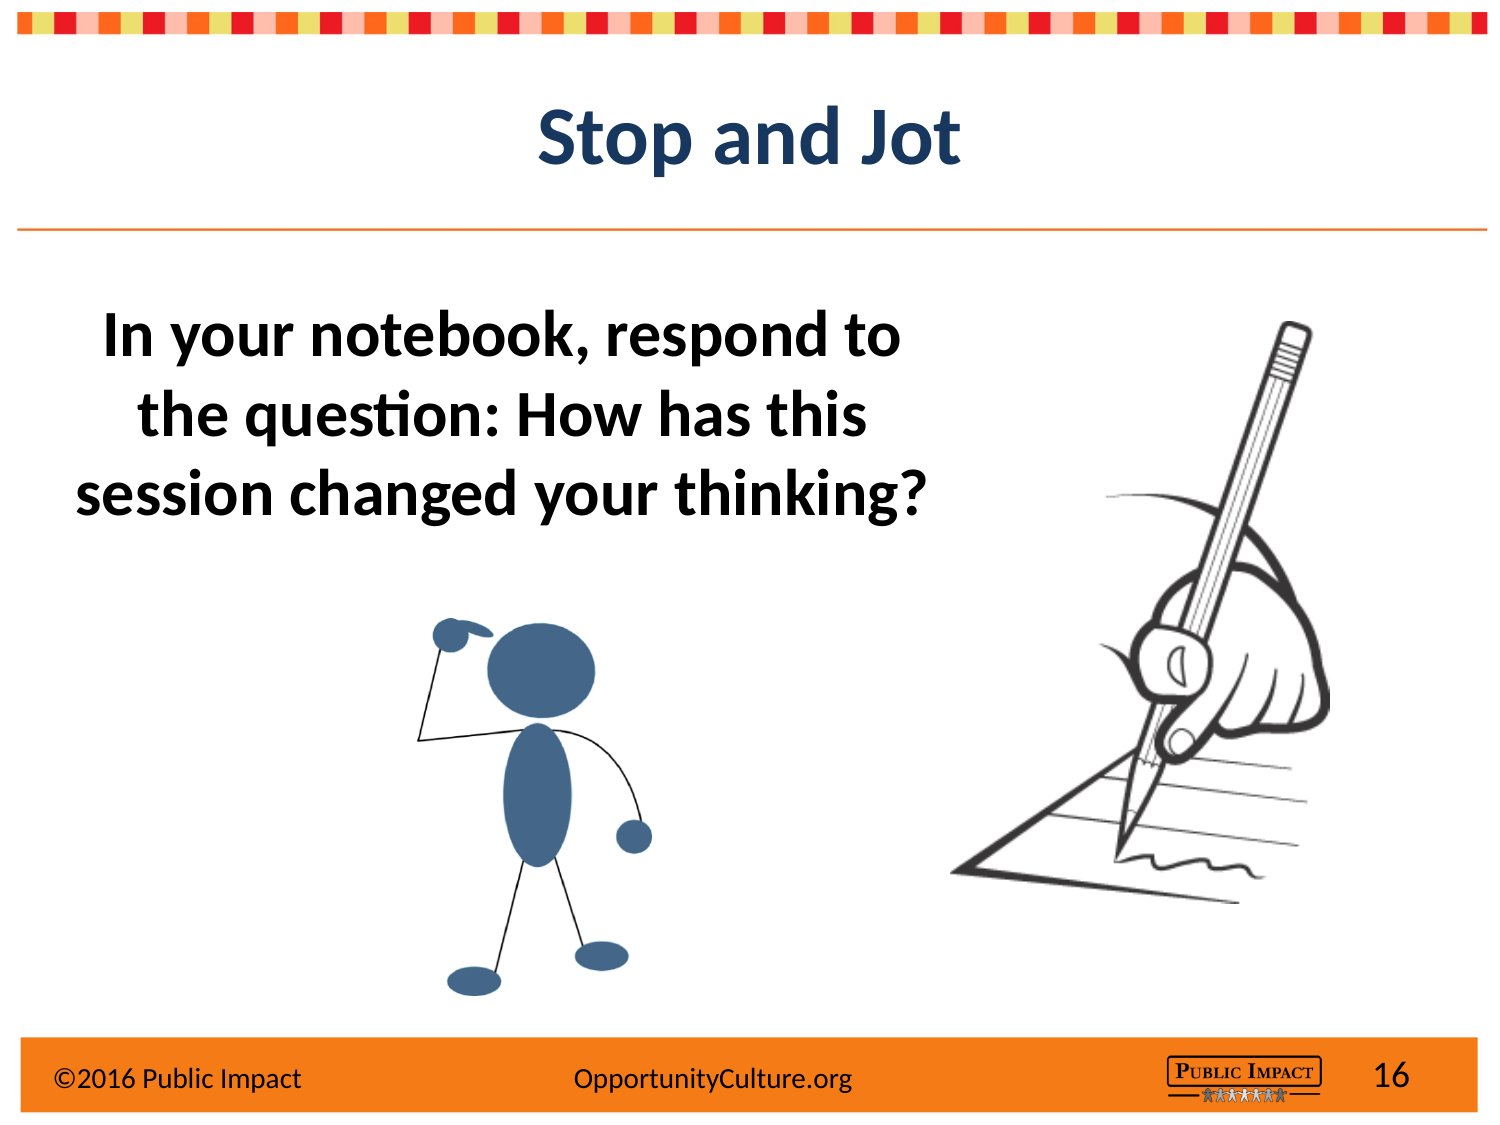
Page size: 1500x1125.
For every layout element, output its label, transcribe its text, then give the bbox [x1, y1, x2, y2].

title Stop and Jot [75, 37, 1425, 225]
picture [1162, 1053, 1325, 1105]
picture [949, 321, 1330, 904]
footer ©2016 Public Impact OpportunityCulture.org [37, 1046, 994, 1107]
picture [417, 618, 652, 997]
slide_number 16 [1325, 1042, 1425, 1103]
picture [17, 12, 1488, 138]
list In your notebook, respond to the question: How has this session changed your thinking? [56, 283, 950, 613]
picture [17, 200, 1488, 238]
